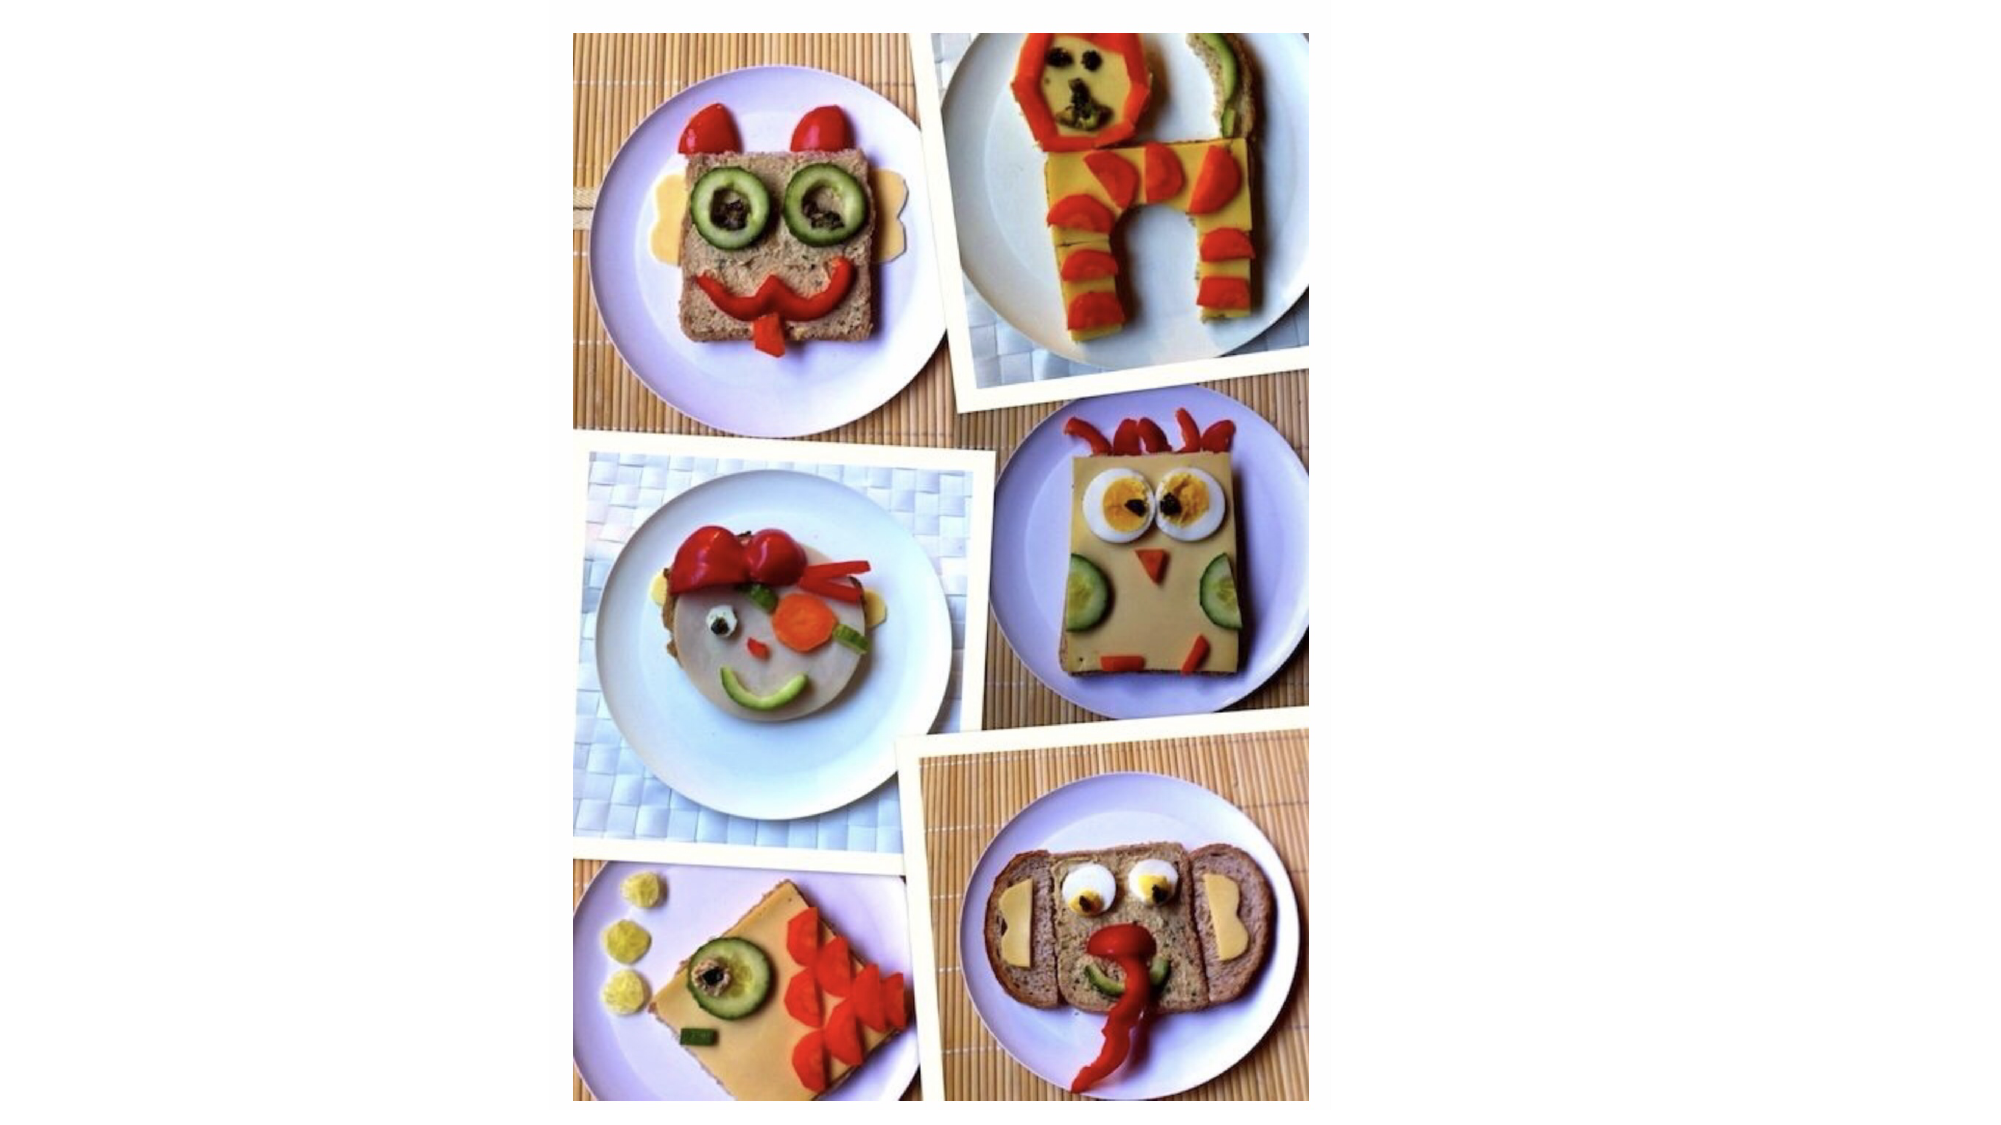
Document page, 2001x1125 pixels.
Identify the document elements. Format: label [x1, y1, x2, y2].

picture [548, 0, 1332, 1110]
